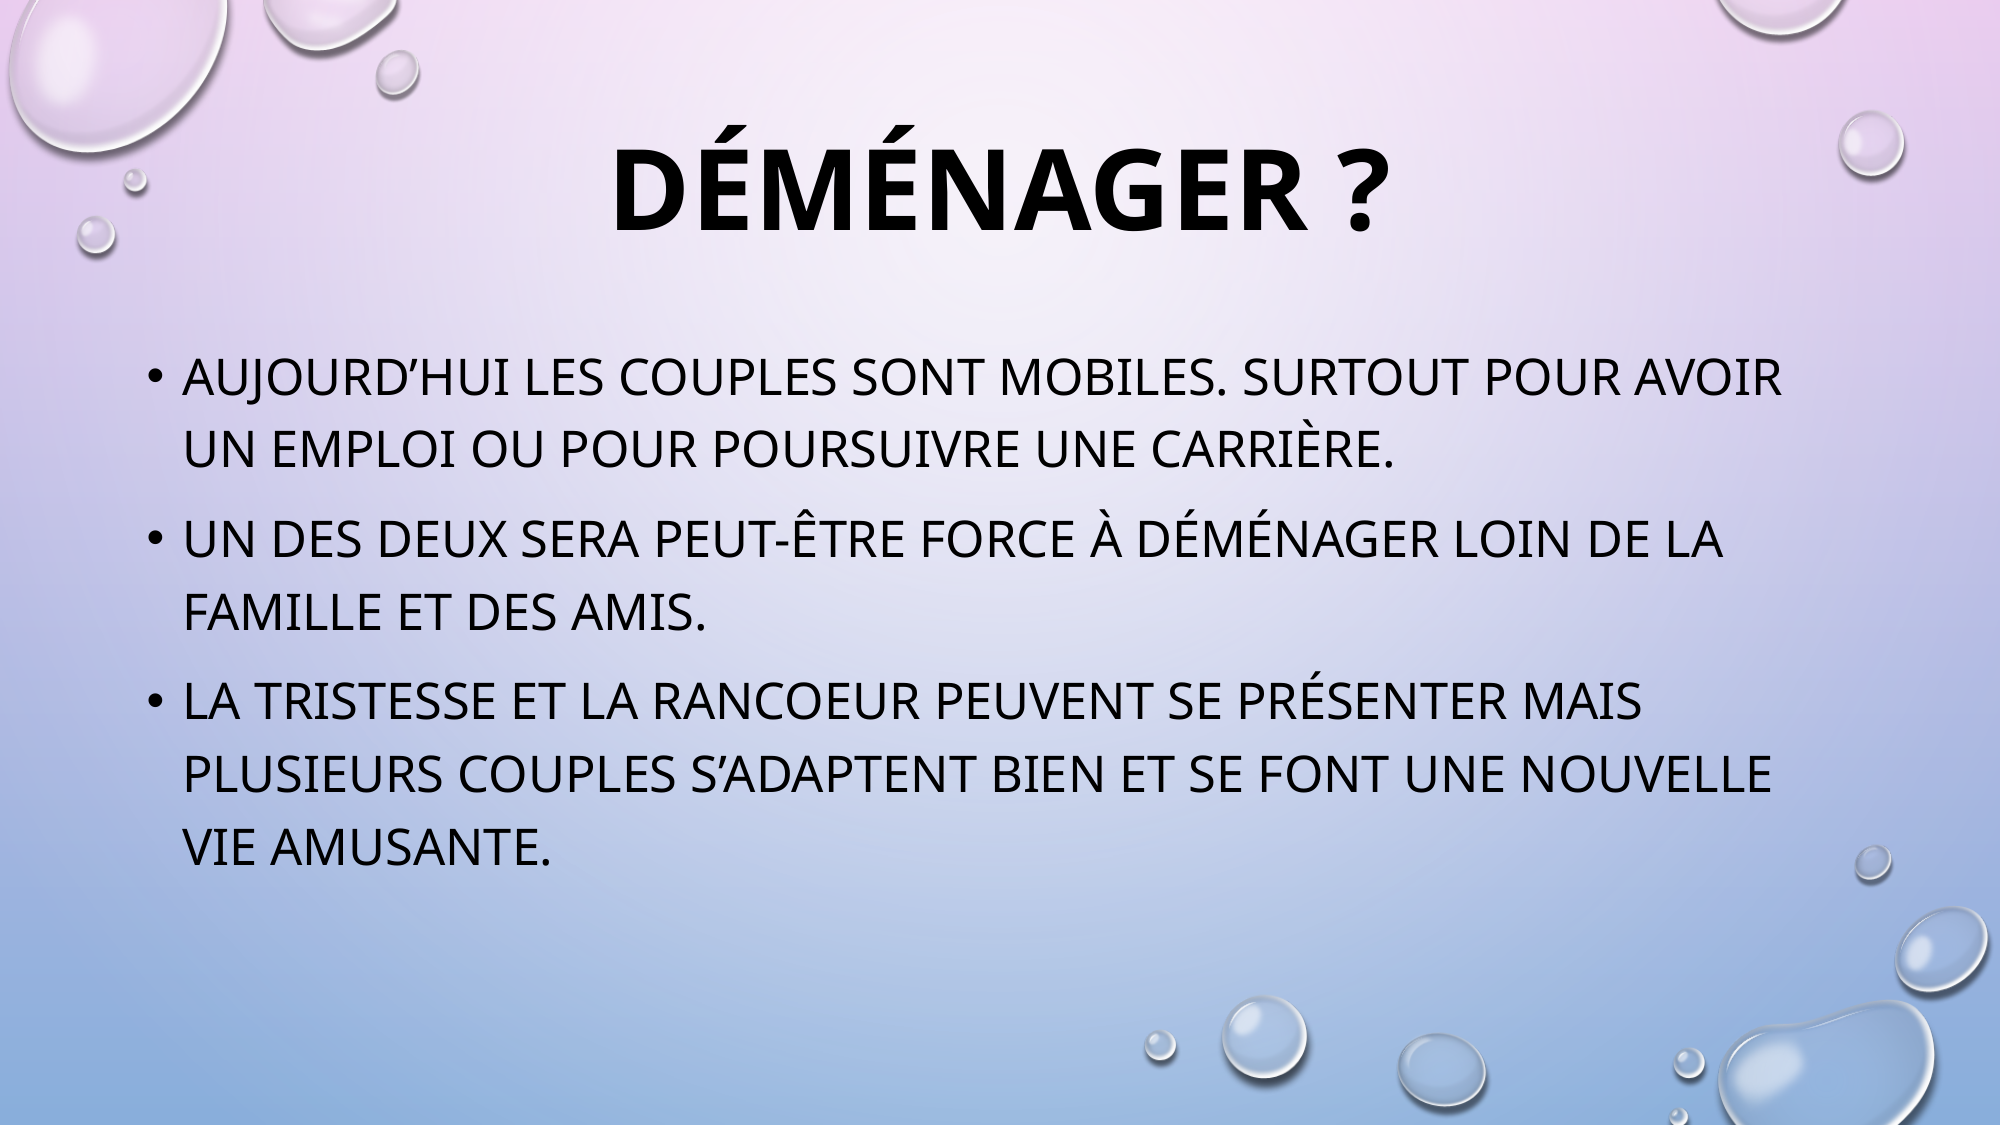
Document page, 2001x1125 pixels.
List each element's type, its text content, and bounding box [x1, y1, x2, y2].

picture [0, 0, 2000, 1125]
title Déménager ? [149, 63, 1851, 325]
list Aujourd’hui les couples sont mobiles. Surtout pour avoir un emploi ou pour poursuivre une carrière. Un des deux sera peut-être force à déménager loin de la famille et des amis. La tristesse et la rancoeur peuvent se présenter mais plusieurs couples s’adaptent bien et se font une nouvelle vie amusante. [131, 324, 1832, 887]
